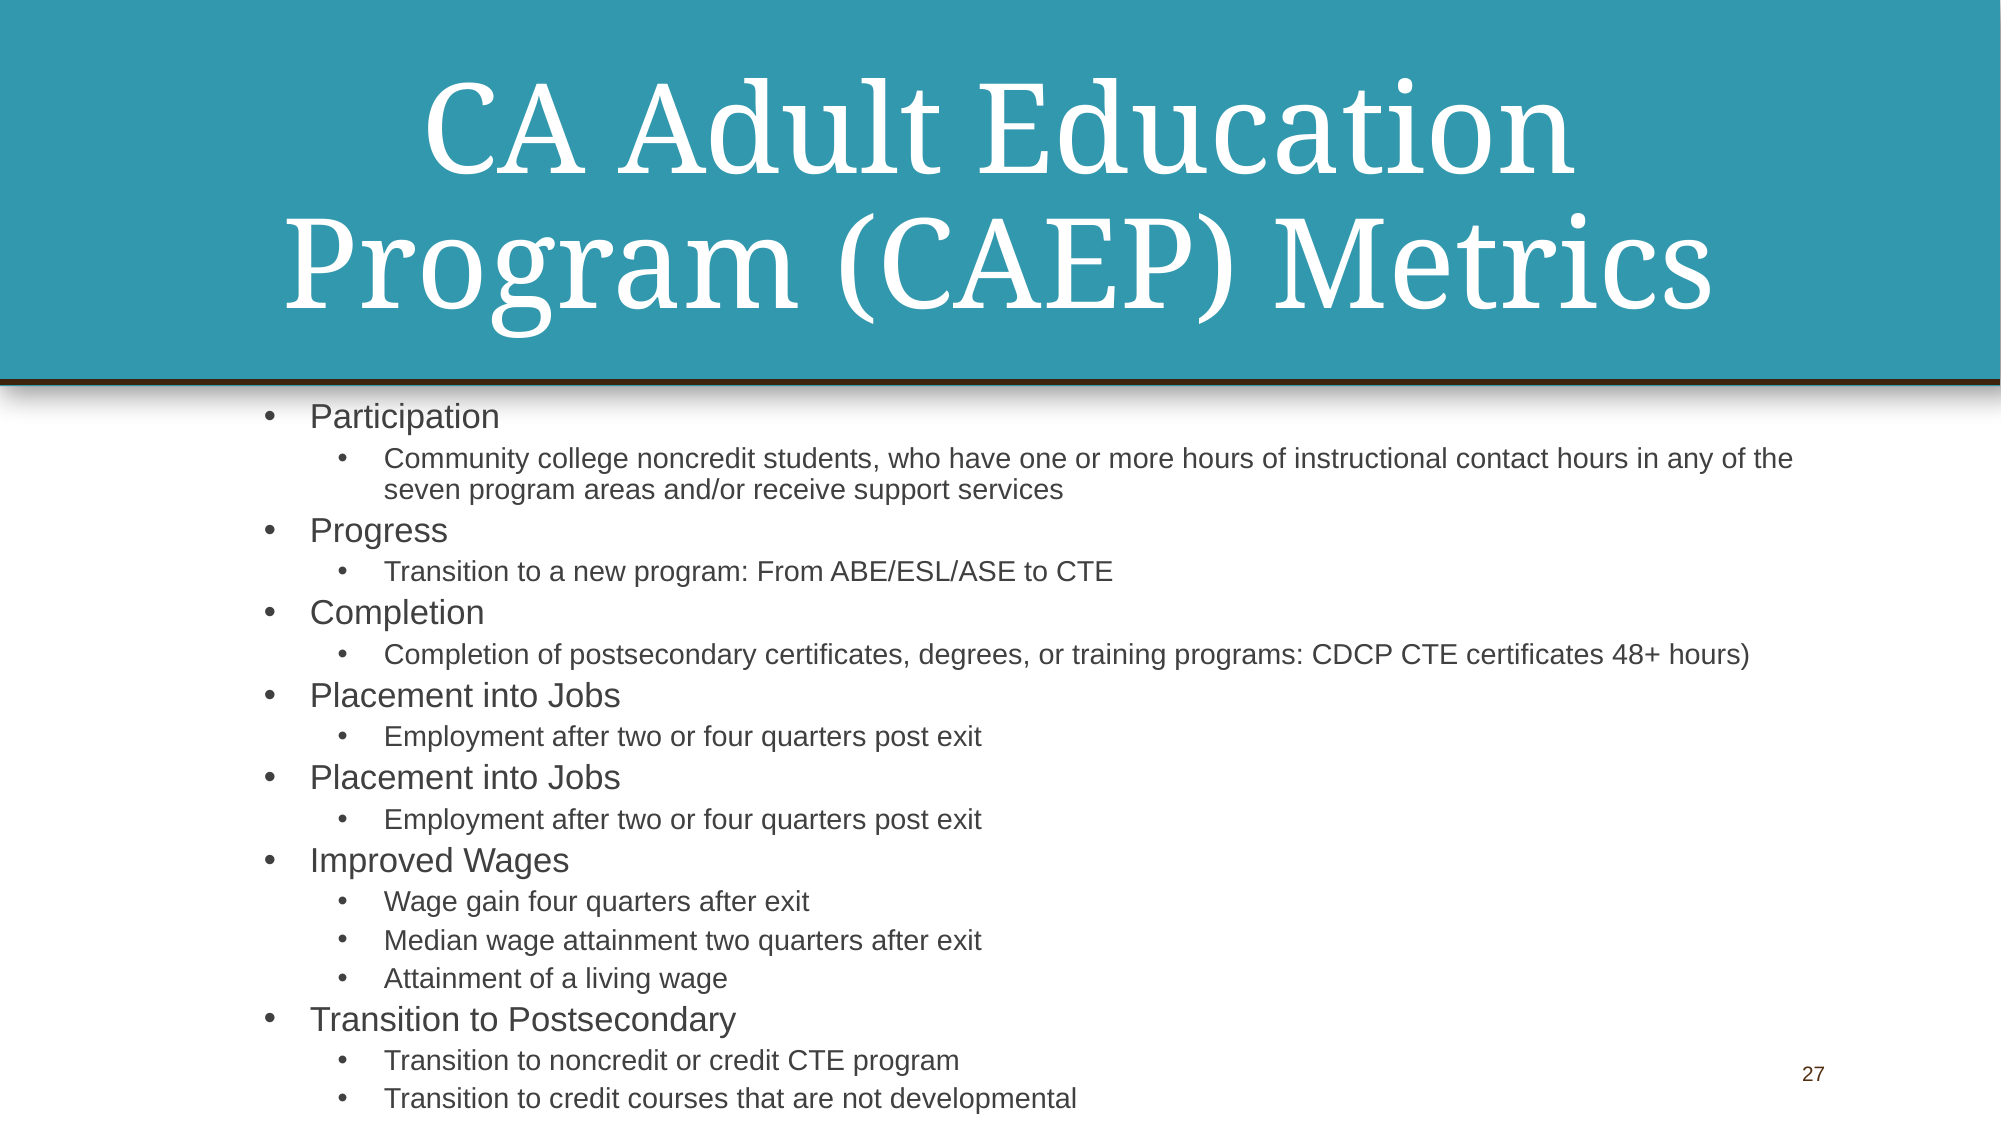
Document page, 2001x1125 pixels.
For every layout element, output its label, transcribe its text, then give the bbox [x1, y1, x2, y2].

list Participation Community college noncredit students, who have one or more hours of instructional contact hours in any of the seven program areas and/or receive support services Progress Transition to a new program: From ABE/ESL/ASE to CTE Completion Completion of postsecondary certificates, degrees, or training programs: CDCP CTE certificates 48+ hours) Placement into Jobs Employment after two or four quarters post exit Placement into Jobs Employment after two or four quarters post exit Improved Wages Wage gain four quarters after exit Median wage attainment two quarters after exit Attainment of a living wage Transition to Postsecondary Transition to noncredit or credit CTE program Transition to credit courses that are not developmental [174, 391, 1825, 1125]
title CA Adult Education Program (CAEP) Metrics [174, 66, 1825, 343]
slide_number 27 [1374, 1042, 1825, 1103]
